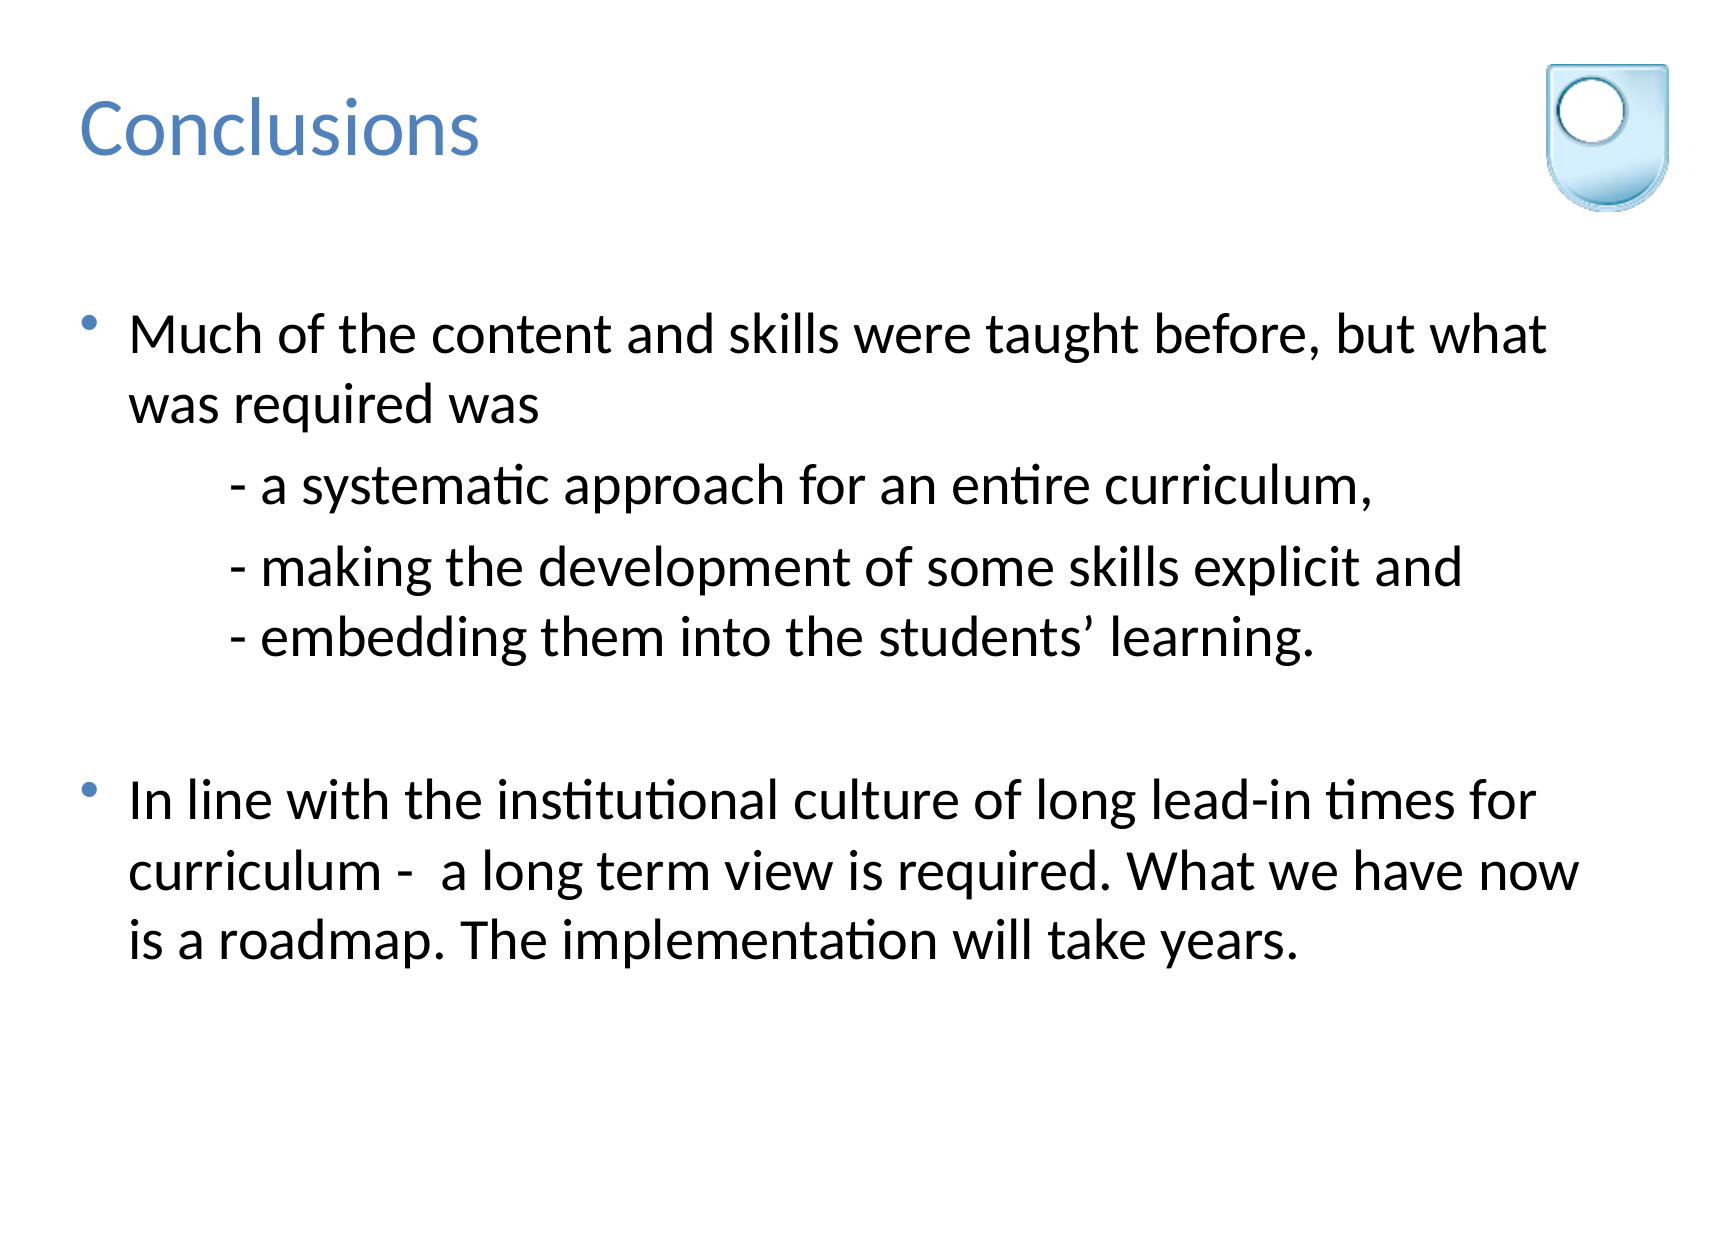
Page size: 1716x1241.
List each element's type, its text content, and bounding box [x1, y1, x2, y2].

list Much of the content and skills were taught before, but what was required was - a systematic approach for an entire curriculum, - making the development of some skills explicit and - embedding them into the students’ learning. In line with the institutional culture of long lead-in times for curriculum - a long term view is required. What we have now is a roadmap. The implementation will take years. [66, 206, 1611, 1167]
picture [1546, 64, 1669, 212]
title Conclusions [66, 65, 1611, 180]
